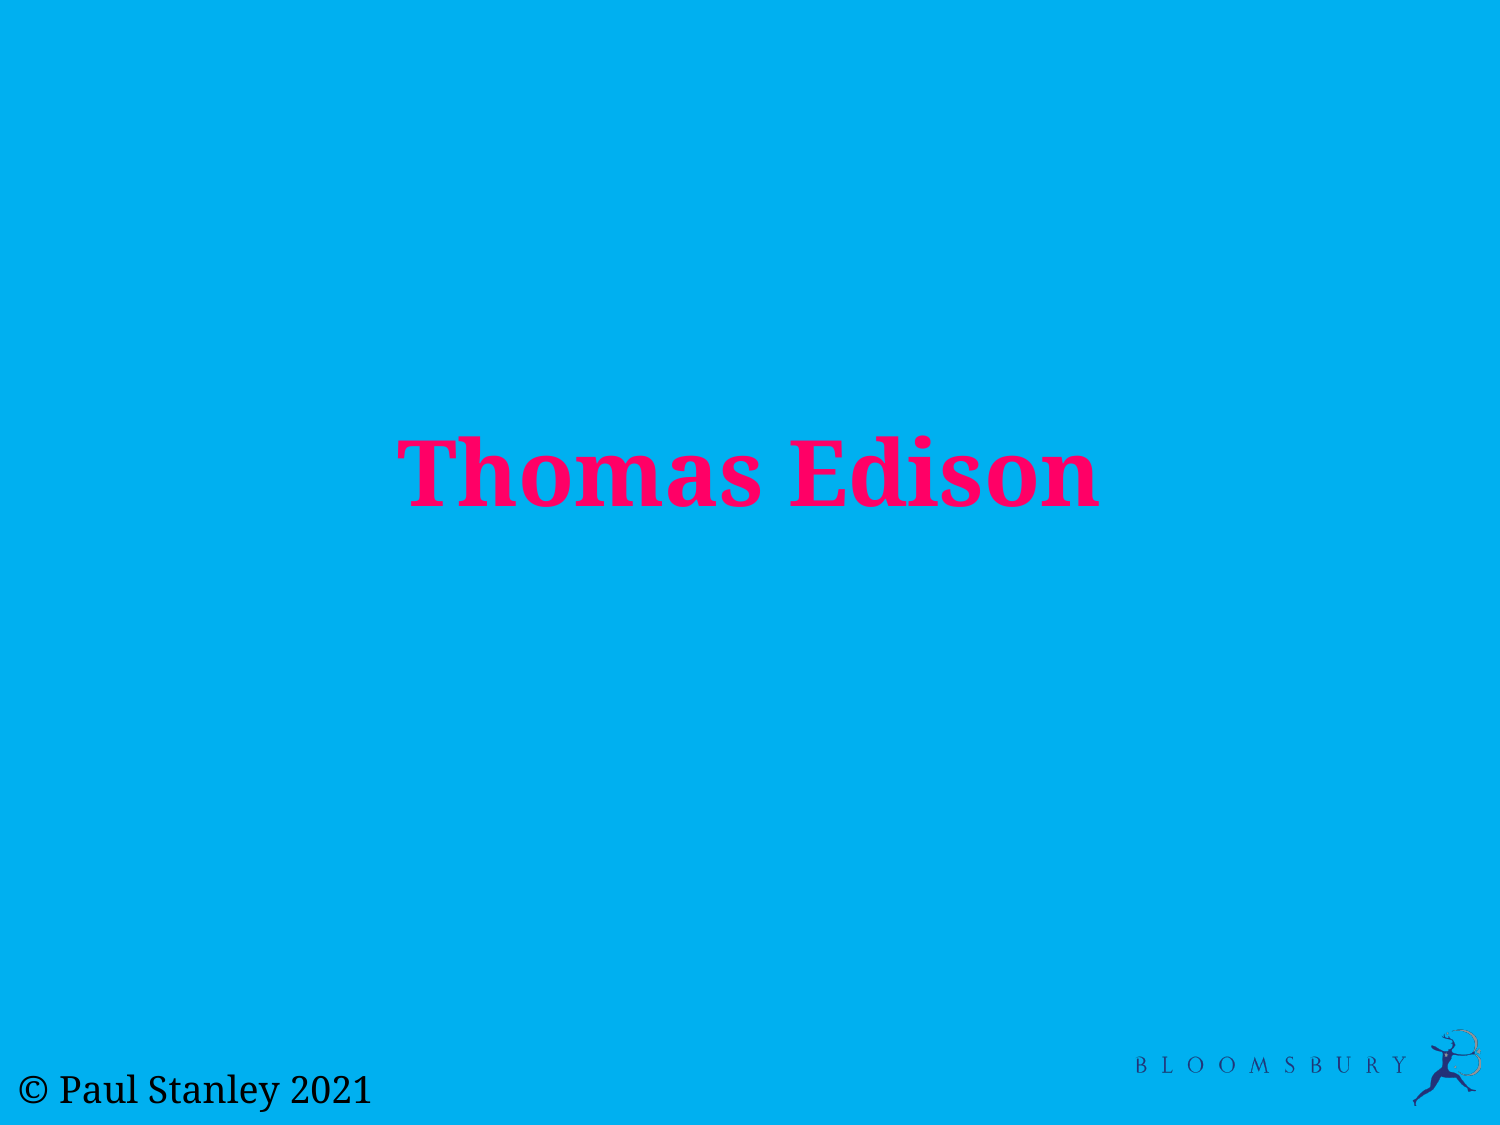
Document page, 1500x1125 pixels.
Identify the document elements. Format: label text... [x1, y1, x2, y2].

title Thomas Edison [112, 349, 1388, 591]
